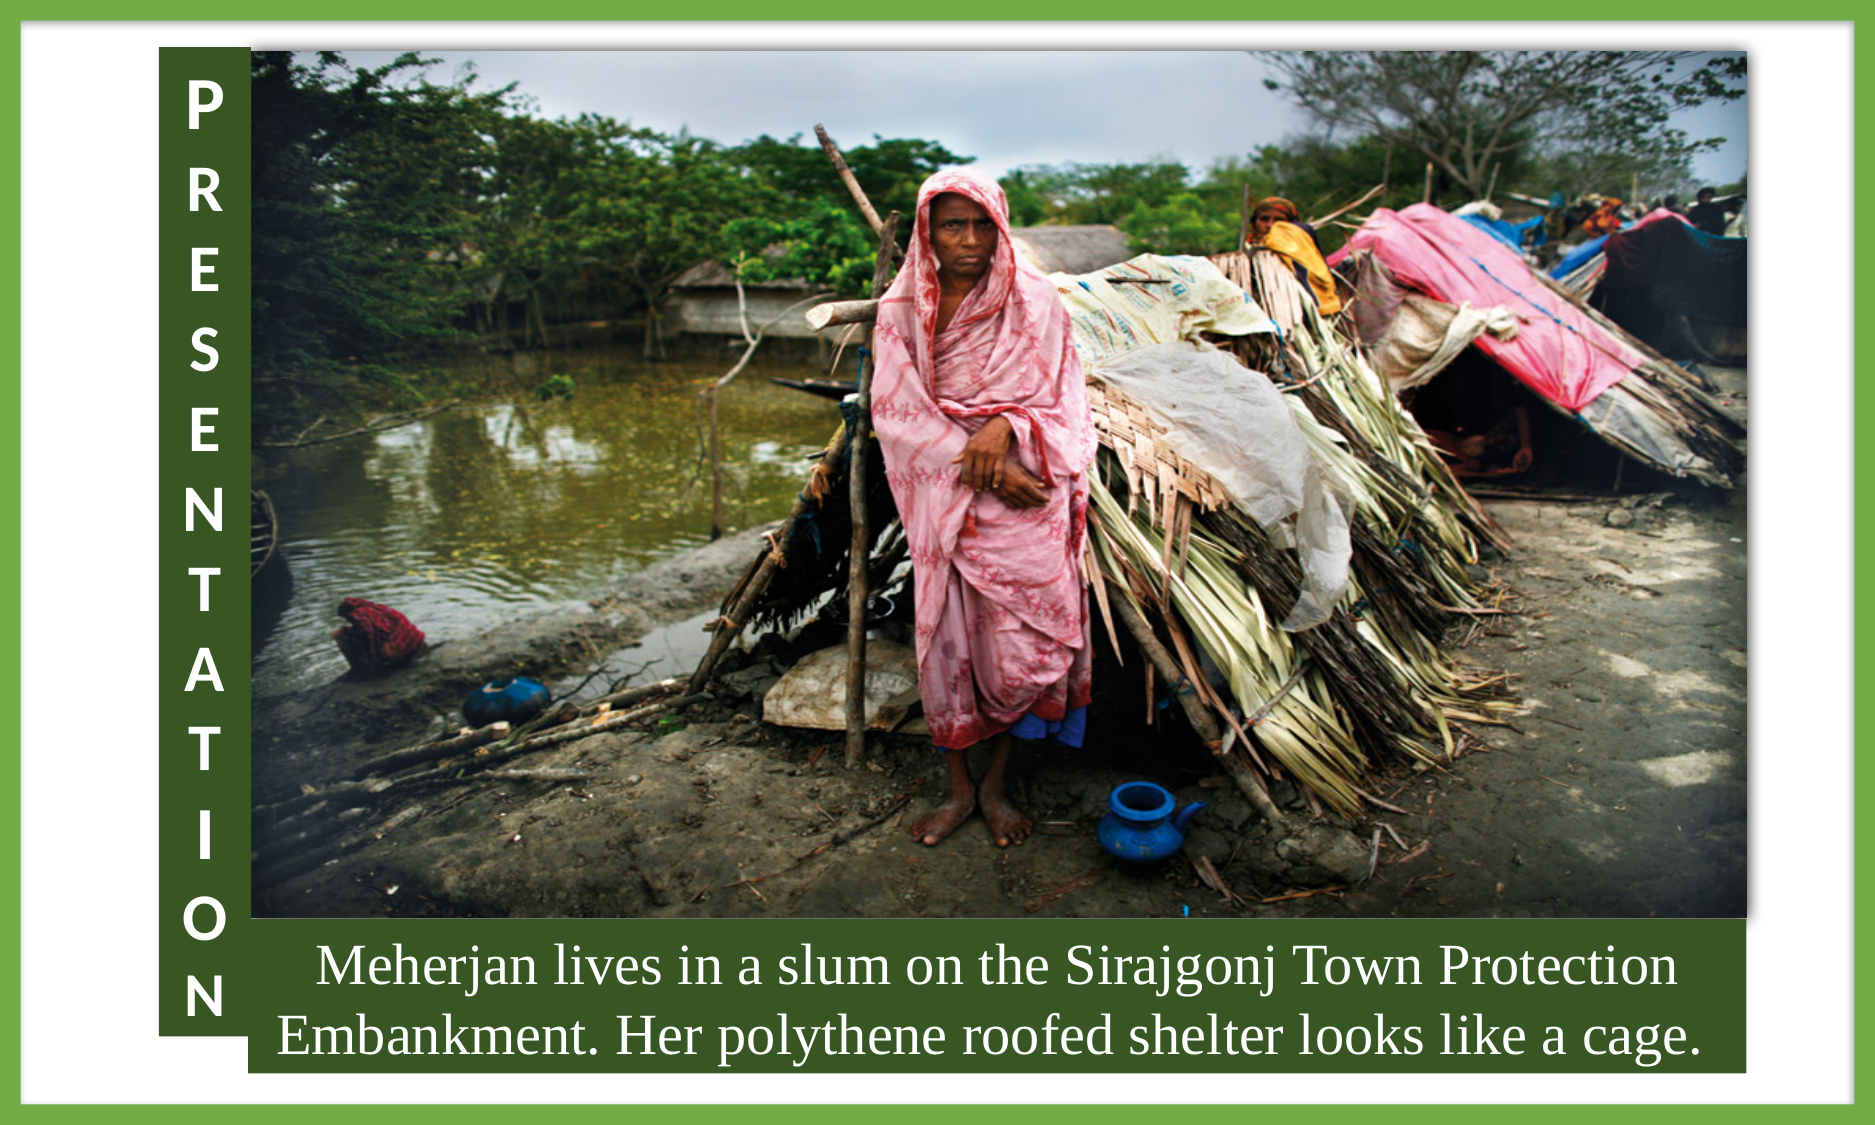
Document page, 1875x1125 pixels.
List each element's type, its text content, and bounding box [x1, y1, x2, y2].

text_box Meherjan lives in a slum on the Sirajgonj Town Protection Embankment. Her polythene roofed shelter looks like a cage. [248, 918, 1747, 1074]
picture [251, 51, 1747, 918]
text_box P R E S E N T A T I O N [158, 47, 252, 1037]
